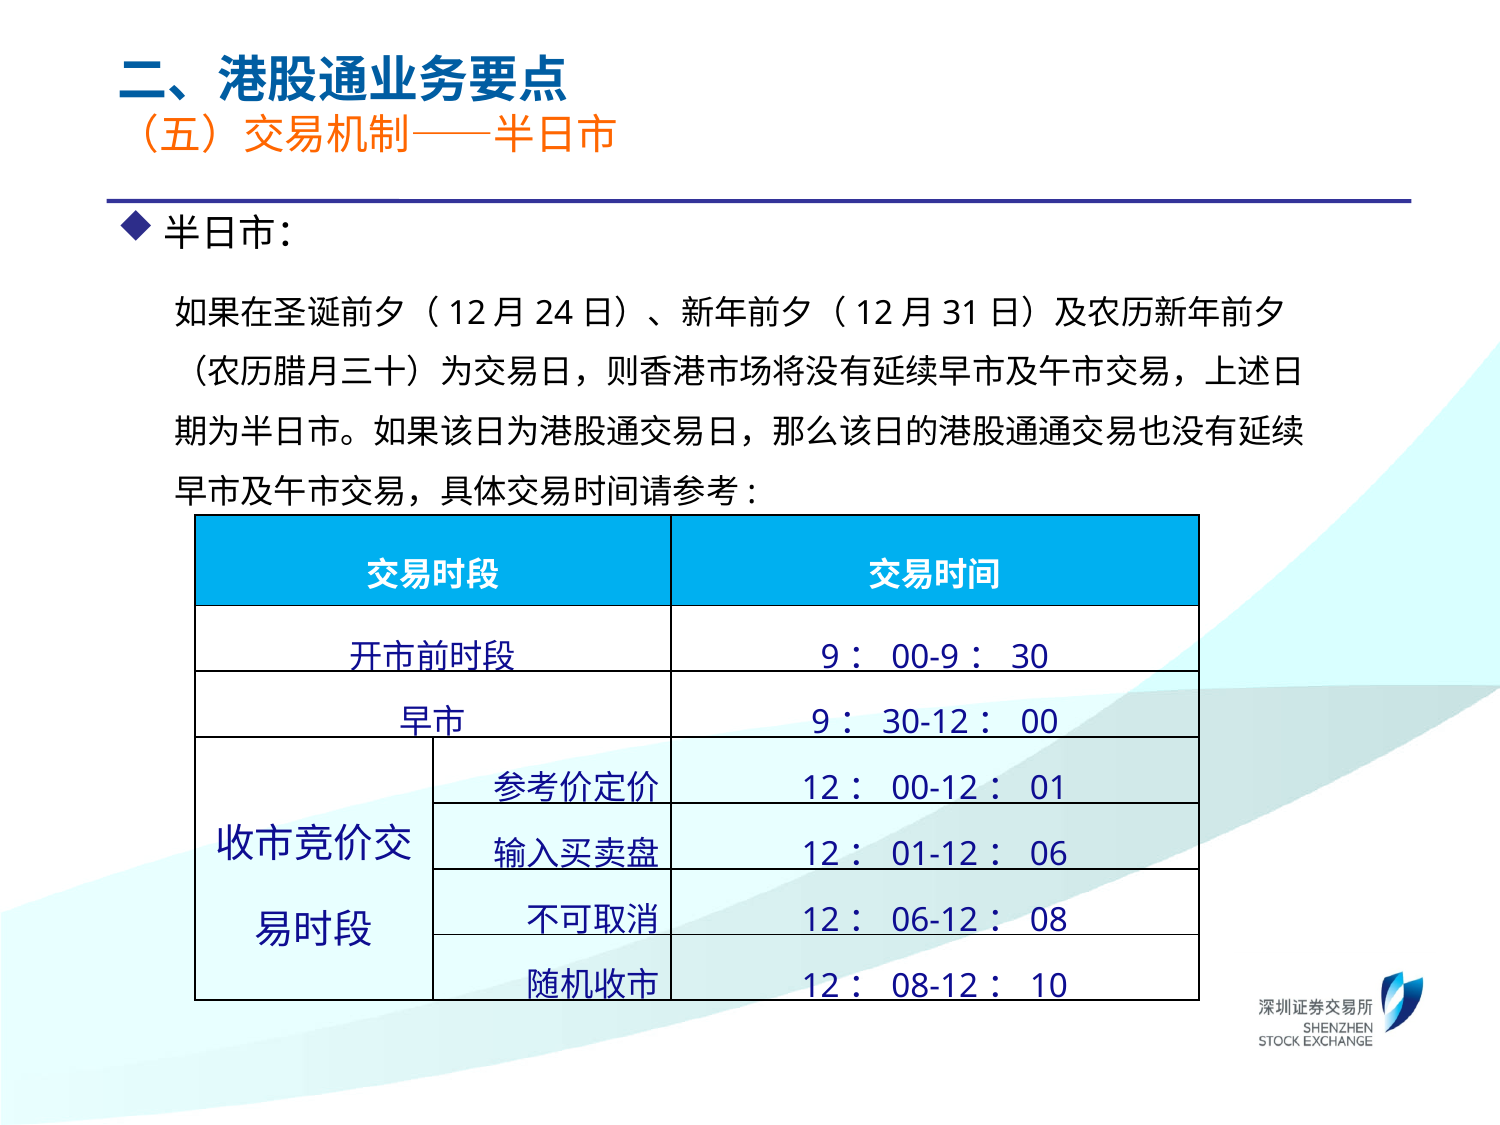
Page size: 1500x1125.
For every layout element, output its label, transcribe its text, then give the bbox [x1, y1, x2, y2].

table_cell 输入买卖盘 [434, 804, 670, 868]
table_cell 12：06-12：08 [672, 870, 1198, 934]
table_cell 随机收市 [434, 935, 670, 999]
table_cell 开市前时段 [196, 606, 670, 670]
table_cell 12：00-12：01 [672, 738, 1198, 802]
picture [0, 0, 1500, 1125]
table_header 交易时间 [672, 518, 1198, 605]
table_cell 不可取消 [434, 870, 670, 934]
table_cell 9：30-12：00 [672, 672, 1198, 736]
table_cell 参考价定价 [434, 738, 670, 802]
table_cell 12：08-12：10 [672, 935, 1198, 999]
table_cell 12：01-12：06 [672, 804, 1198, 868]
text_box 如果在圣诞前夕（12月24日）、新年前夕（12月31日）及农历新年前夕（农历腊月三十）为交易日，则香港市场将没有延续早市及午市交易，上述日期为半日市。如果该日为港股通交易日，那么该日的港股通通交易也没有延续早市及午市交易，具体交易时间请参考: [159, 263, 1329, 518]
text_box 二、港股通业务要点 （五）交易机制——半日市 [106, 42, 1182, 164]
table_header 交易时段 [196, 518, 670, 605]
table_cell 9：00-9：30 [672, 606, 1198, 670]
table_cell 收市竞价交易时段 [196, 738, 432, 999]
table_cell 早市 [196, 672, 670, 736]
text_box 半日市： [102, 201, 1408, 261]
